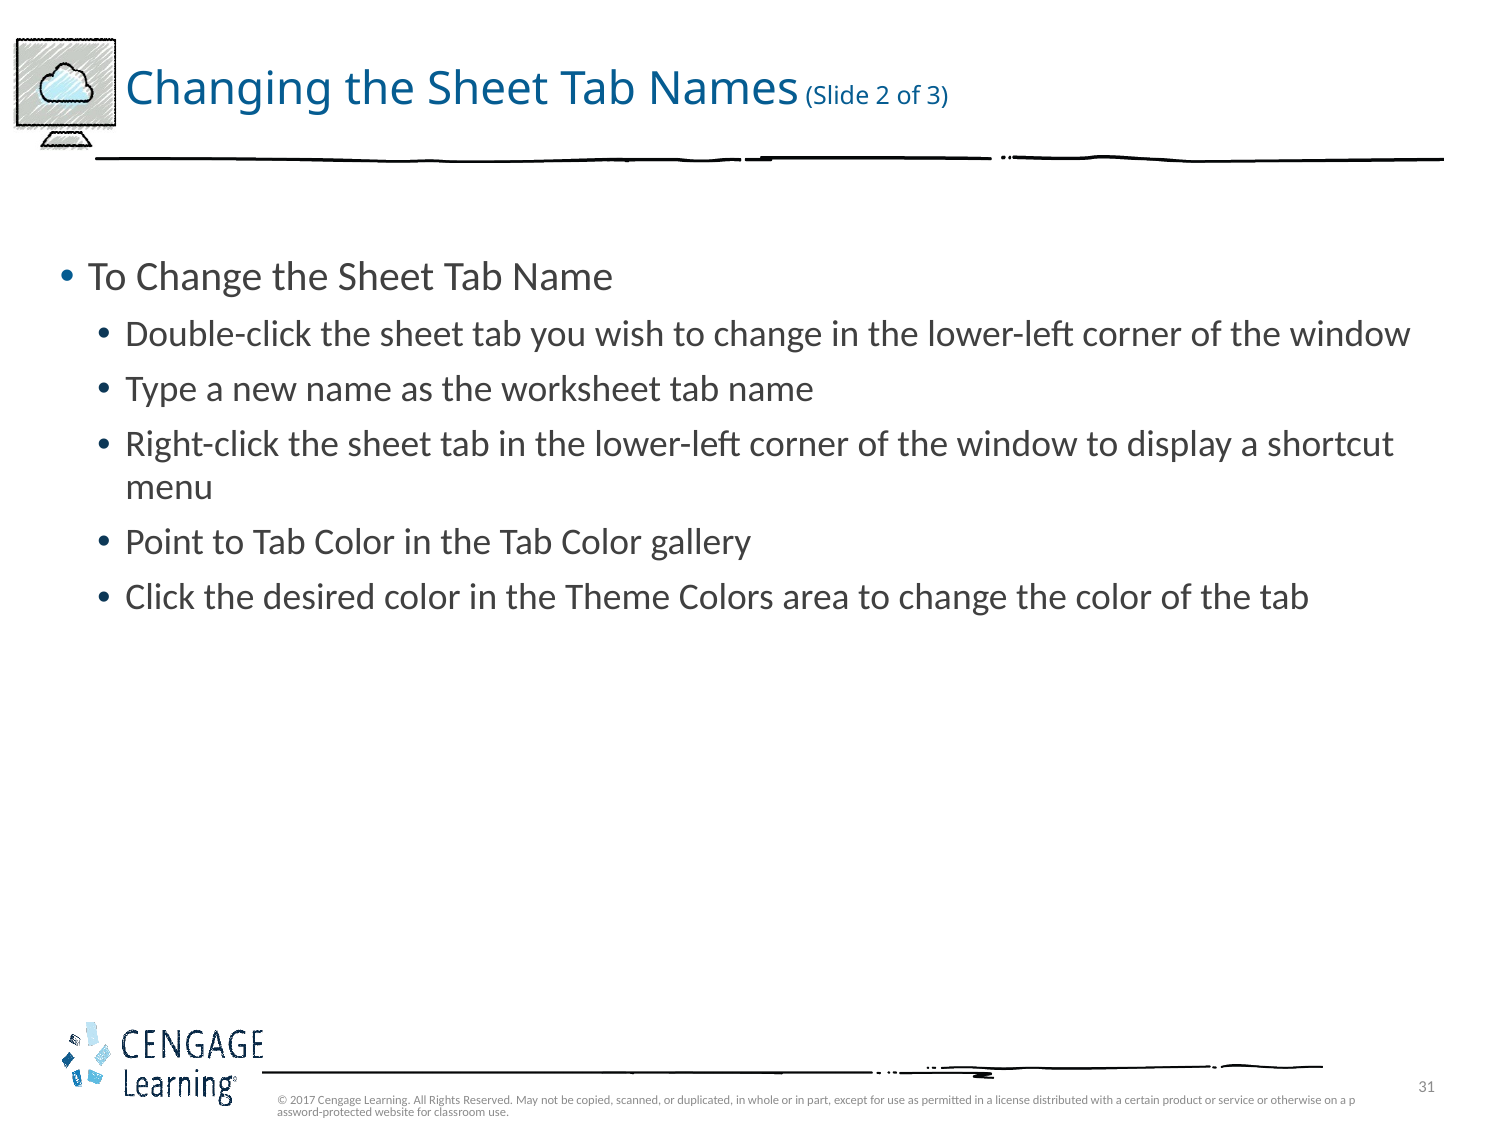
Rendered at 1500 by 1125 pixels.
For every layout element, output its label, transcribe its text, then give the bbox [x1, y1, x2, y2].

picture [62, 1022, 1323, 1106]
list To Change the Sheet Tab Name Double-click the sheet tab you wish to change in the lower-left corner of the window Type a new name as the worksheet tab name Right-click the sheet tab in the lower-left corner of the window to display a shortcut menu Point to Tab Color in the Tab Color gallery Click the desired color in the Theme Colors area to change the color of the tab [59, 252, 1441, 738]
footer © 2017 Cengage Learning. All Rights Reserved. May not be copied, scanned, or duplicated, in whole or in part, except for use as permitted in a license distributed with a certain product or service or otherwise on a password-protected website for classroom use. [262, 1079, 1375, 1120]
title Changing the Sheet Tab Names (Slide 2 of 3) [125, 67, 1442, 115]
picture [13, 36, 117, 151]
picture [95, 155, 1444, 163]
